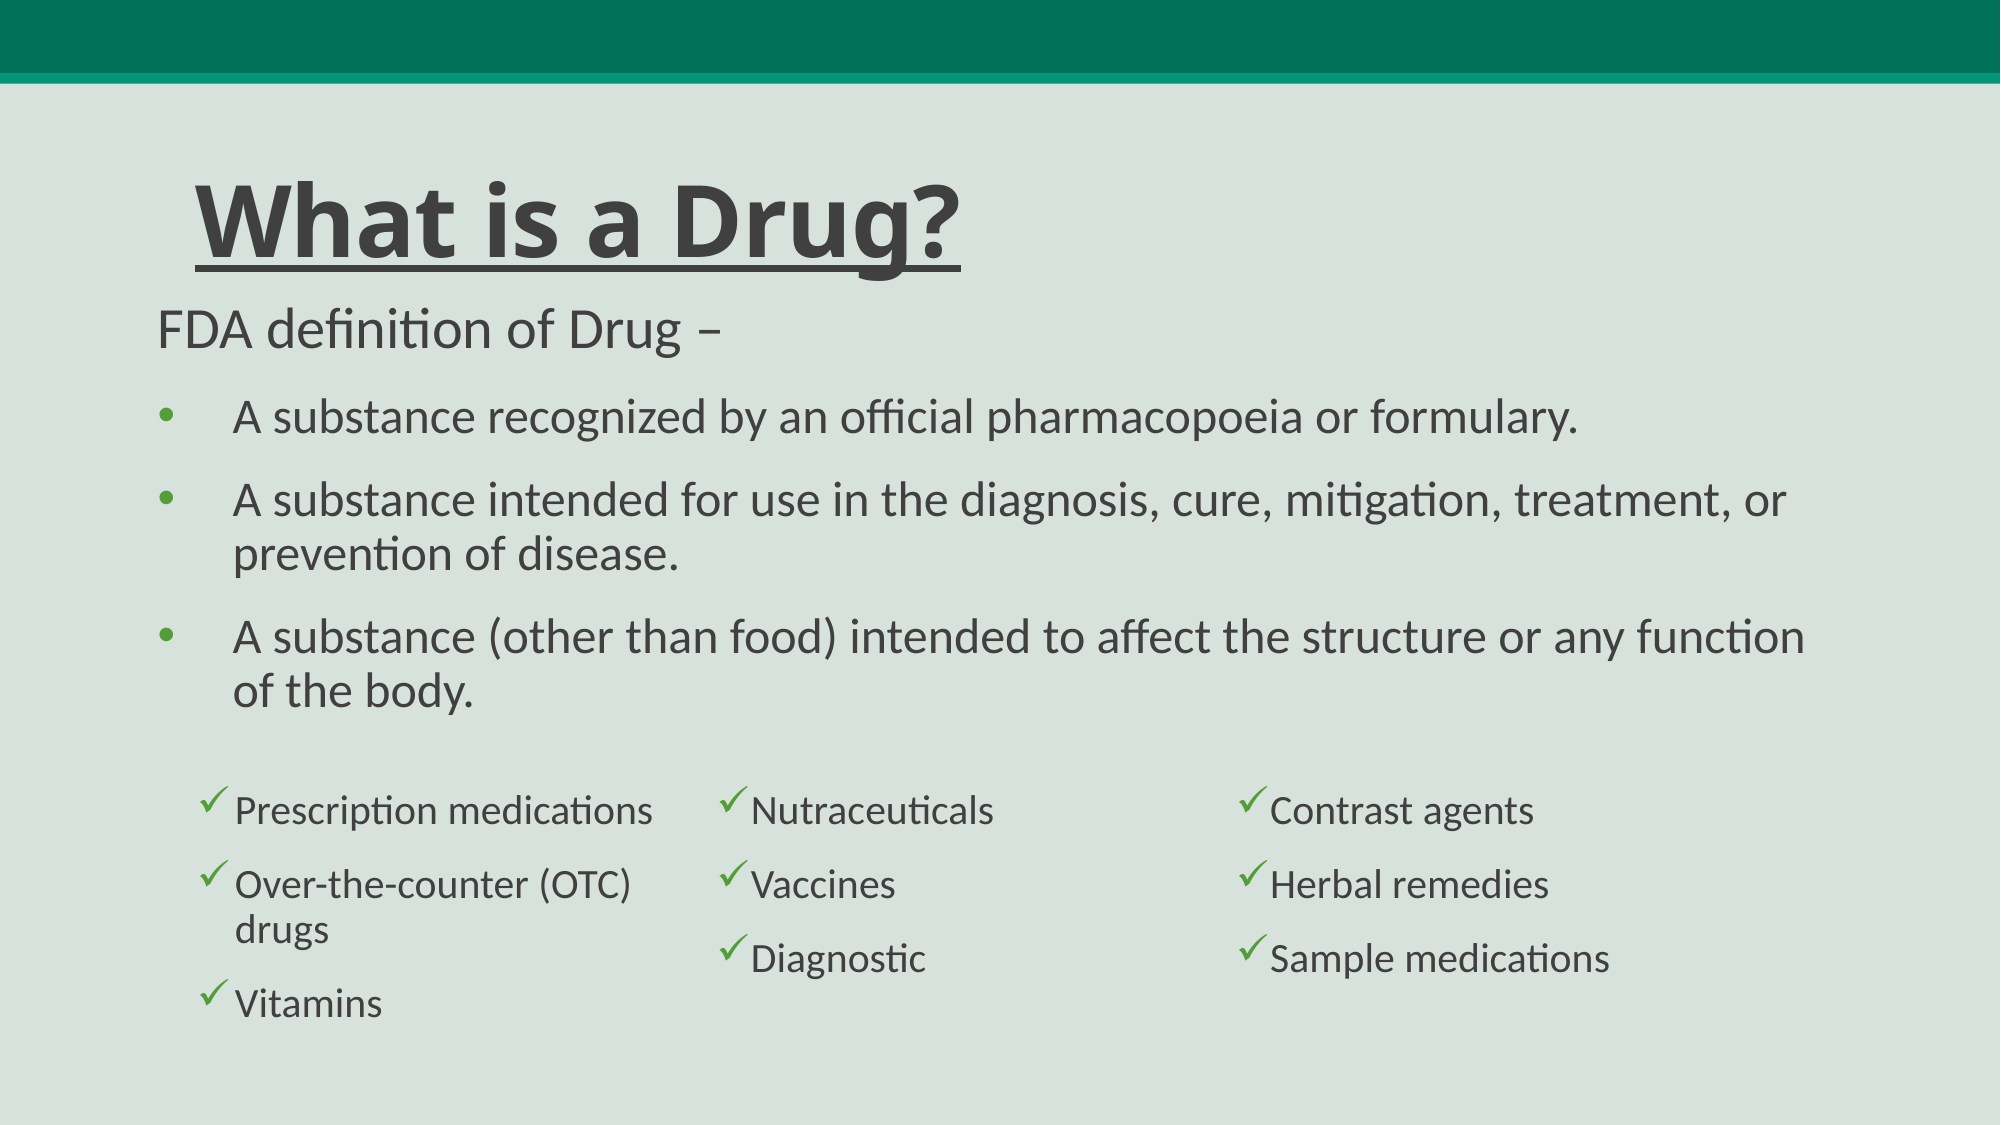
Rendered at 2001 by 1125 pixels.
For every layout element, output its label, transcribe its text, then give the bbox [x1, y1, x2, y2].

list Prescription medications Over-the-counter (OTC) drugs Vitamins Nutraceuticals Vaccines Diagnostic Contrast agents Herbal remedies Sample medications [196, 780, 1756, 1058]
list FDA definition of Drug – A substance recognized by an official pharmacopoeia or formulary. A substance intended for use in the diagnosis, cure, mitigation, treatment, or prevention of disease. A substance (other than food) intended to affect the structure or any function of the body. [142, 285, 1868, 732]
title What is a Drug? [180, 47, 1830, 285]
